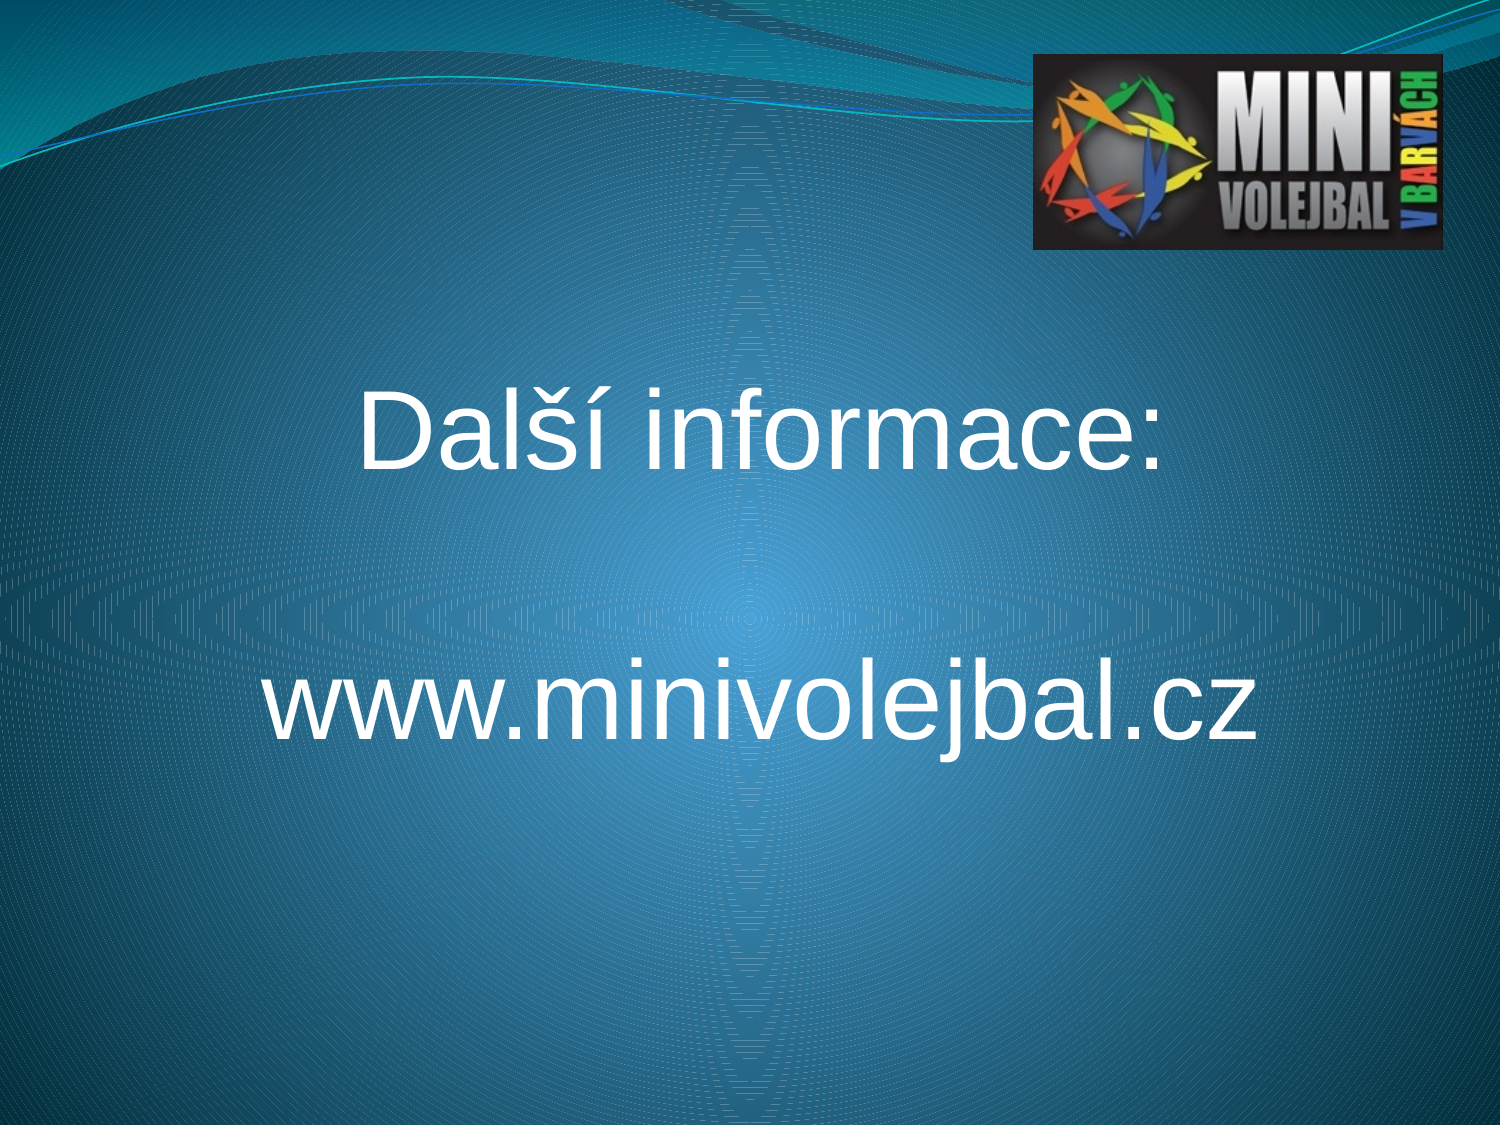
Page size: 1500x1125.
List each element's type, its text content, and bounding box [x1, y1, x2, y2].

text_box Další informace: www.minivolejbal.cz [76, 349, 1447, 770]
picture [1033, 54, 1443, 250]
